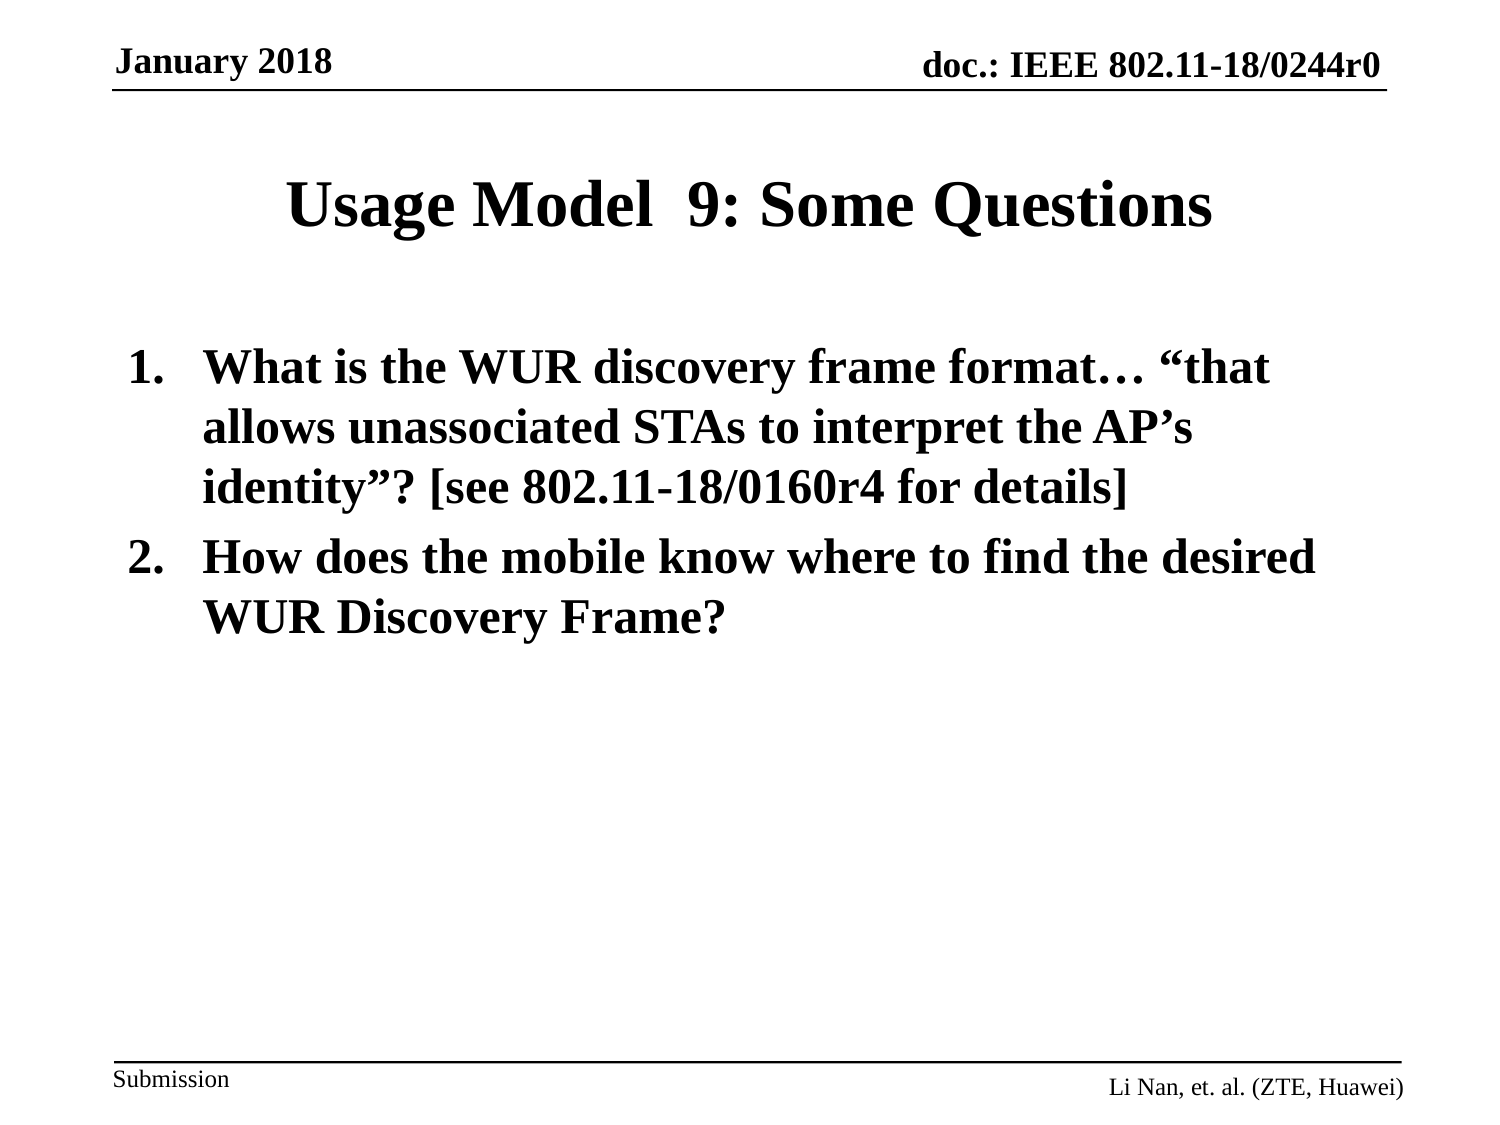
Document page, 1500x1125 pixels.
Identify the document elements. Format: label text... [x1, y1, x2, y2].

title Usage Model 9: Some Questions [112, 112, 1388, 288]
list What is the WUR discovery frame format… “that allows unassociated STAs to interpret the AP’s identity”? [see 802.11-18/0160r4 for details] How does the mobile know where to find the desired WUR Discovery Frame? [112, 326, 1388, 1002]
